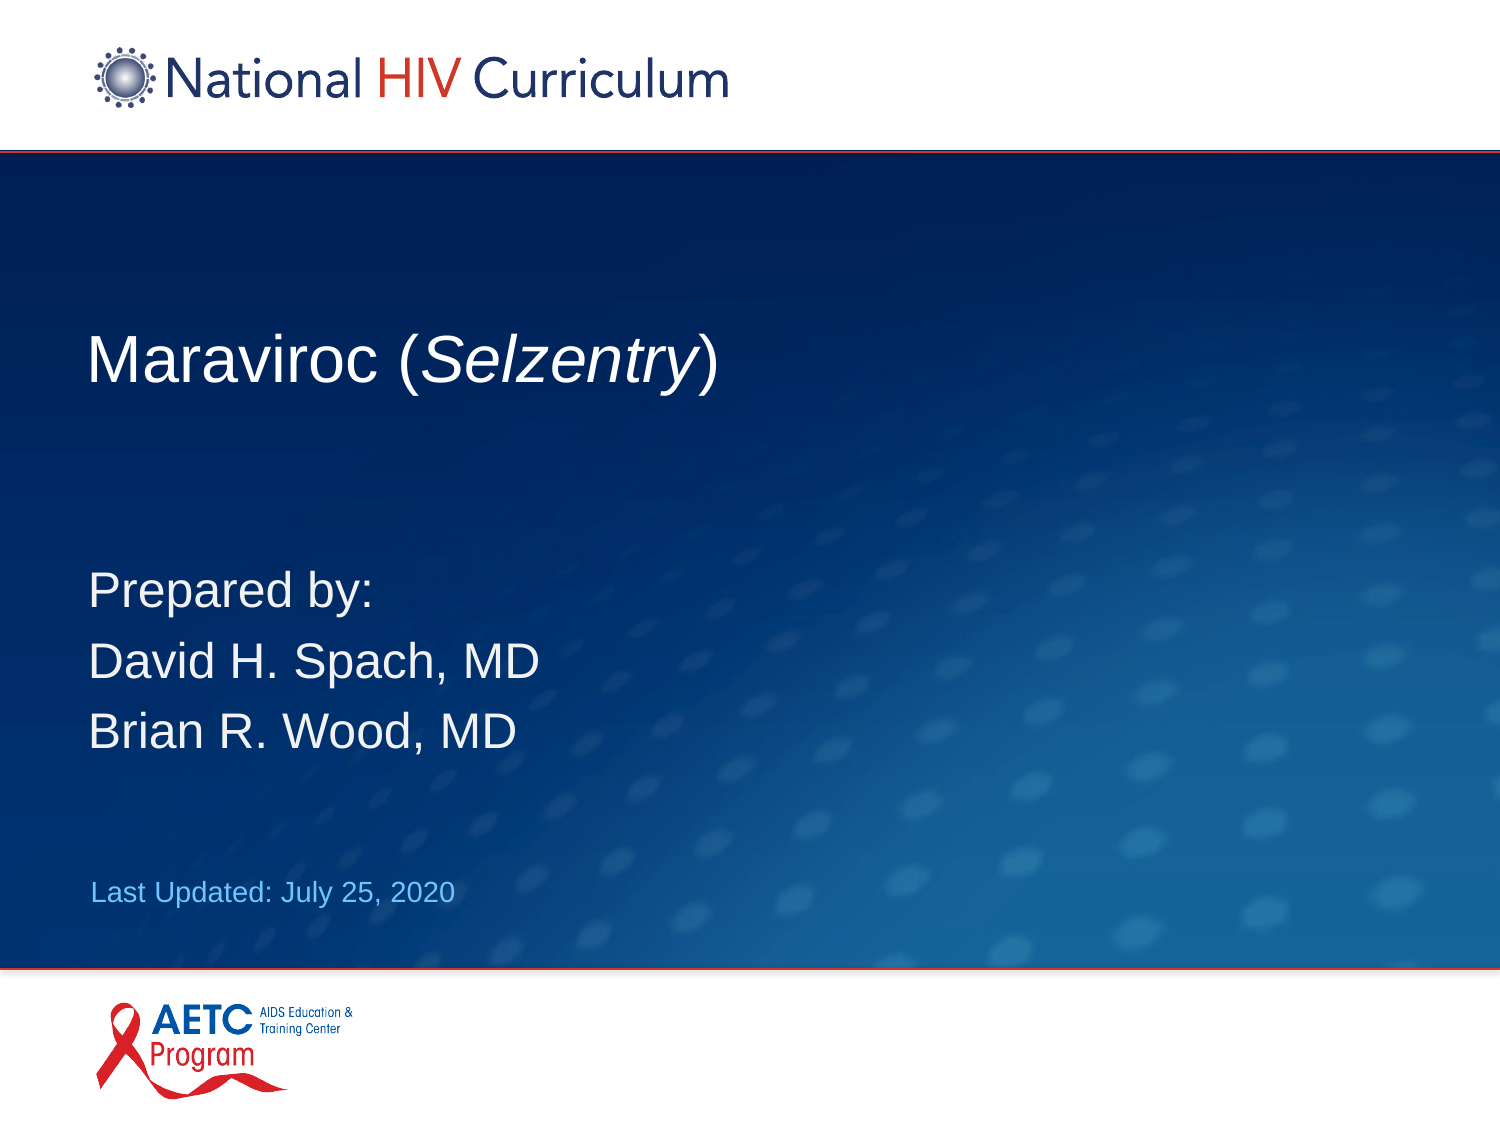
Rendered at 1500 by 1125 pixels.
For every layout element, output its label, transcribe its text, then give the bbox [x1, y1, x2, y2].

list Last Updated: July 25, 2020 [75, 867, 1426, 916]
picture [94, 47, 156, 108]
picture [0, 153, 1500, 968]
title Maraviroc (Selzentry) [71, 203, 1421, 504]
list Prepared by: David H. Spach, MD Brian R. Wood, MD [72, 523, 1422, 794]
picture [95, 1001, 354, 1101]
